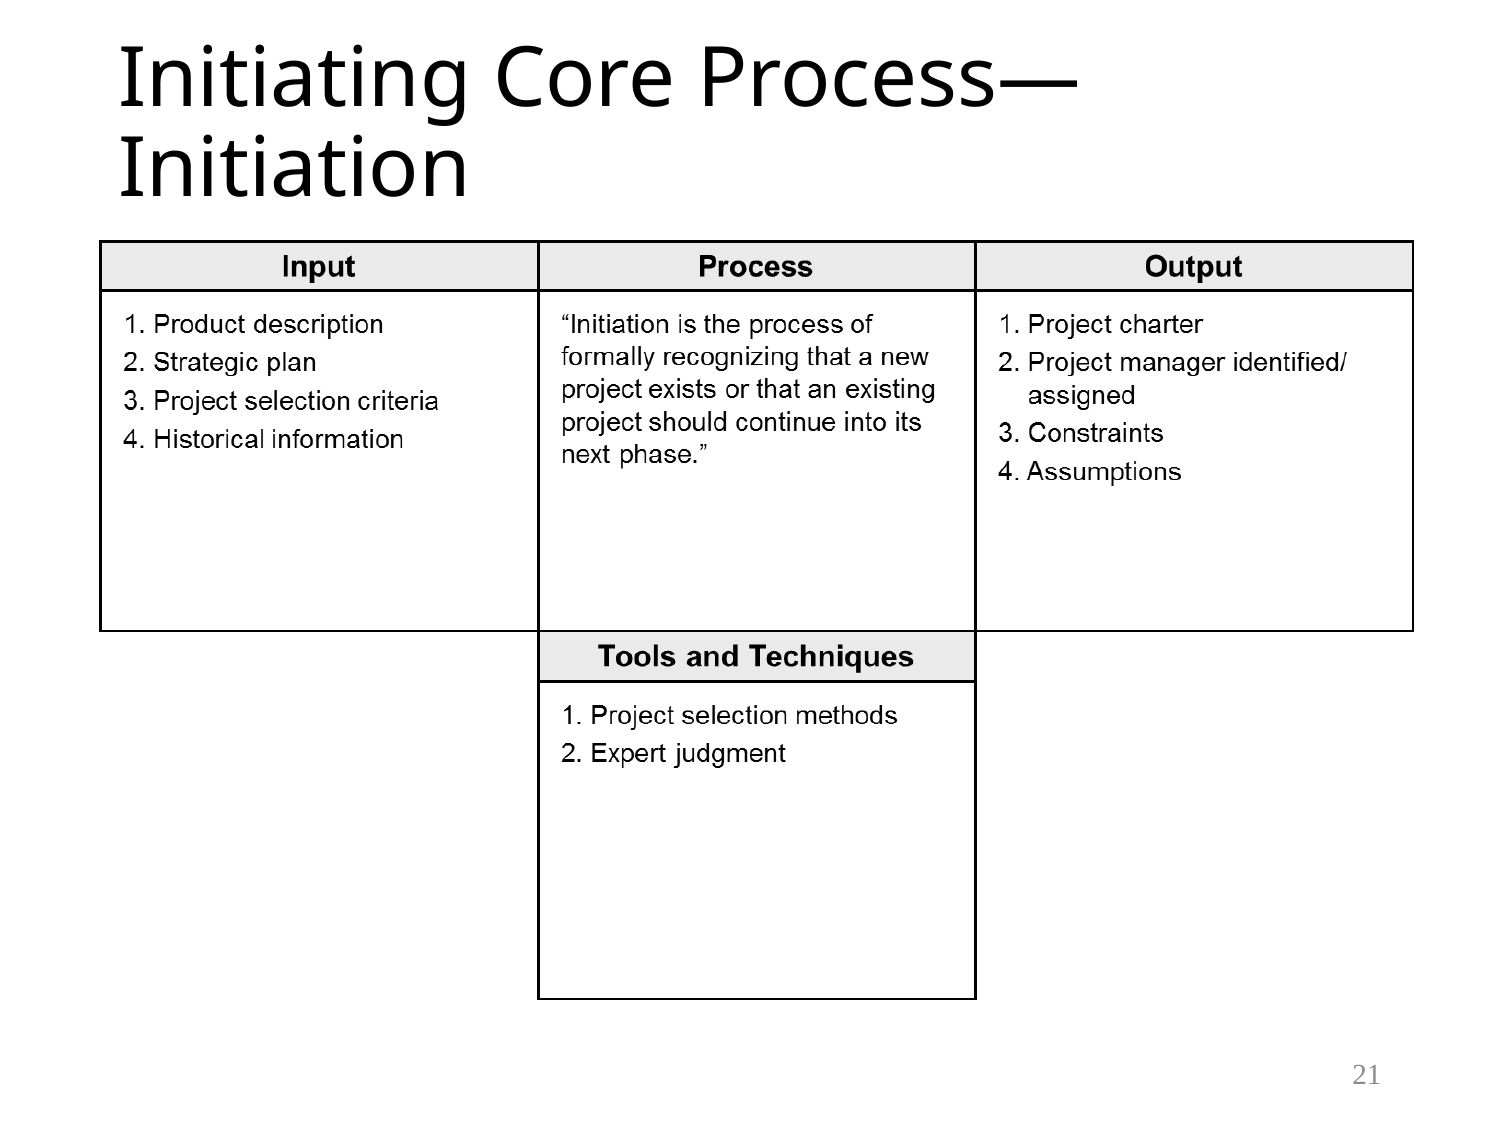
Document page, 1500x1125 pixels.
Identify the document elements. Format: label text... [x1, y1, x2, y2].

slide_number 21 [1059, 1042, 1397, 1103]
title Initiating Core Process—Initiation [103, 59, 1397, 190]
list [99, 237, 1414, 1000]
